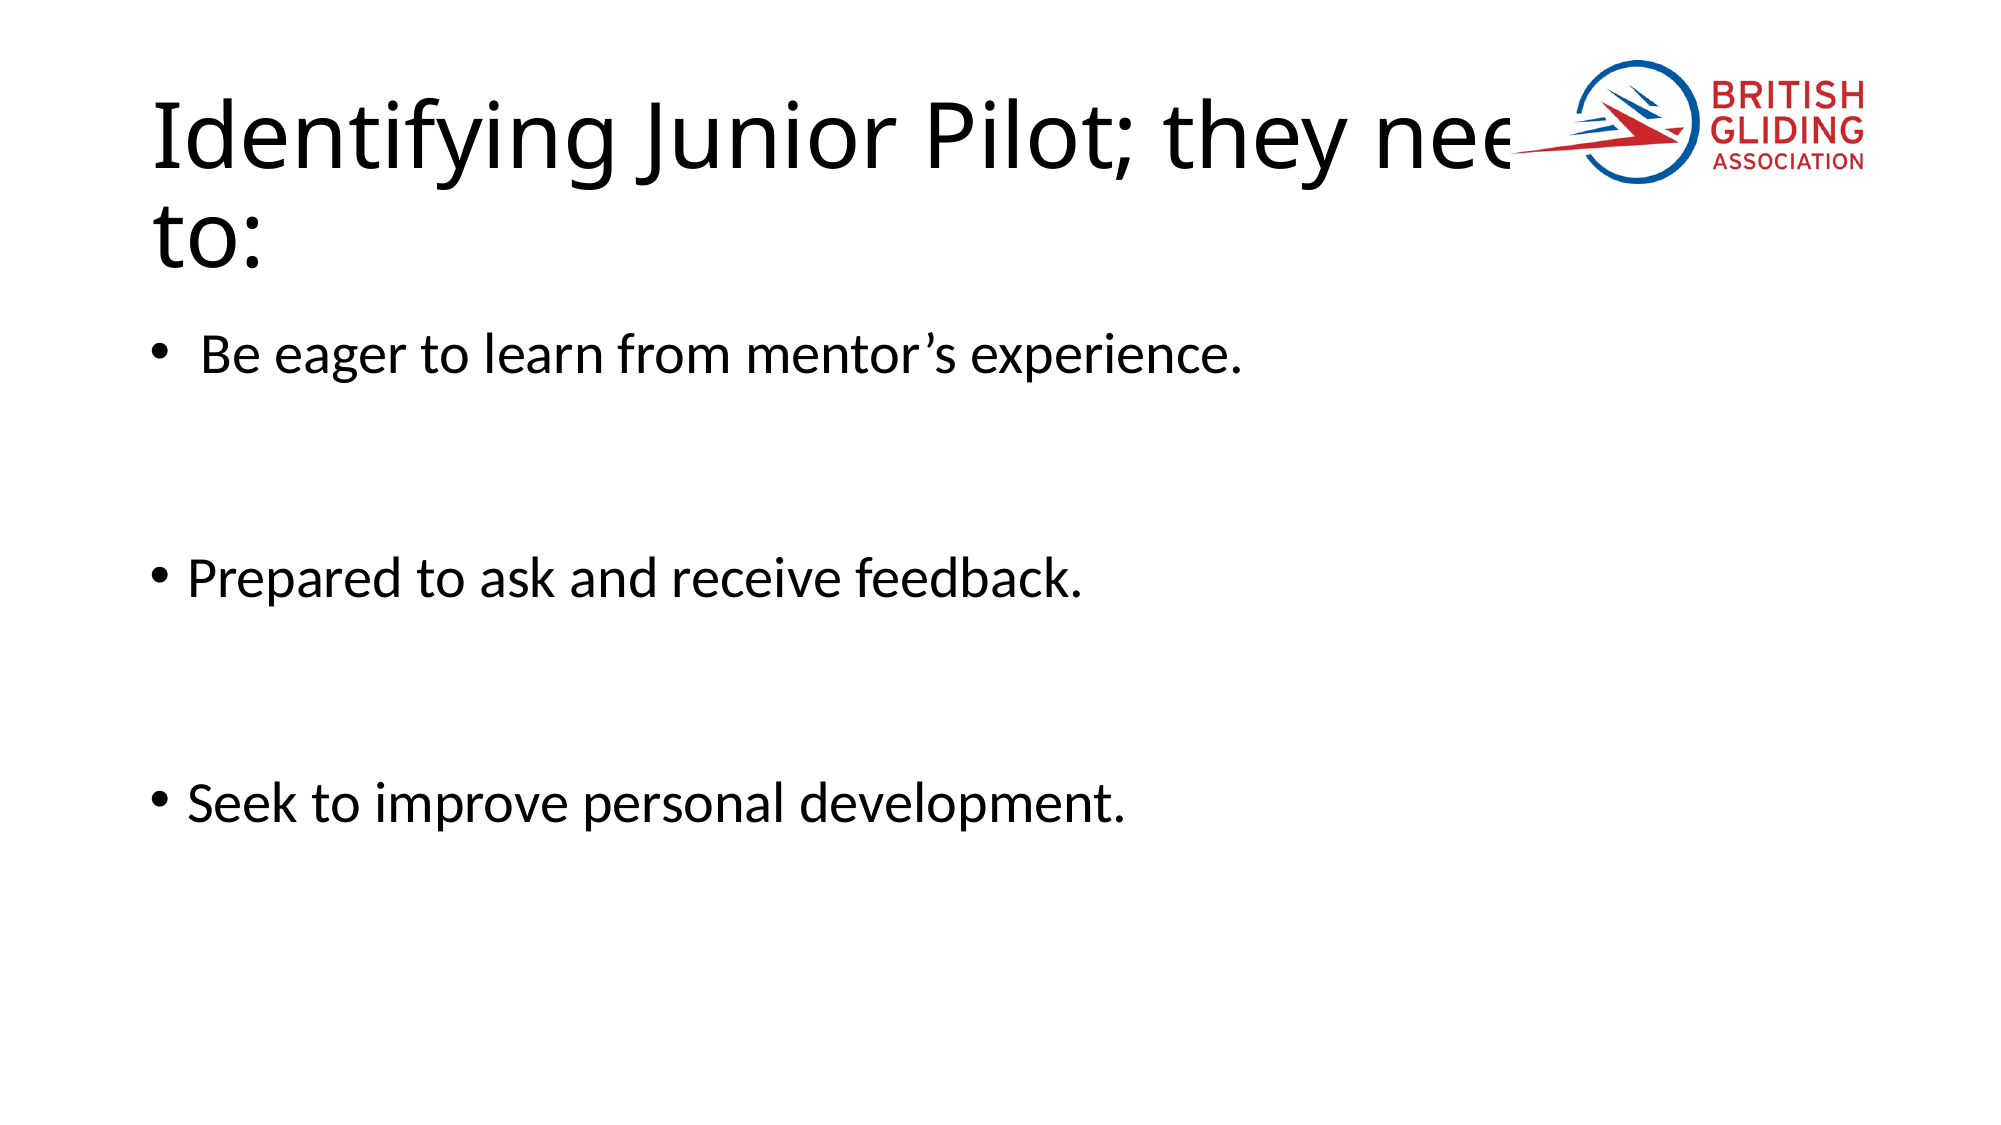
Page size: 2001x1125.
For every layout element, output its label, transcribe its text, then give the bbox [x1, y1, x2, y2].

picture [1510, 60, 1863, 184]
list Be eager to learn from mentor’s experience. Prepared to ask and receive feedback. Seek to improve personal development. [22, 302, 1579, 947]
title Identifying Junior Pilot; they need to: [137, 60, 1694, 316]
